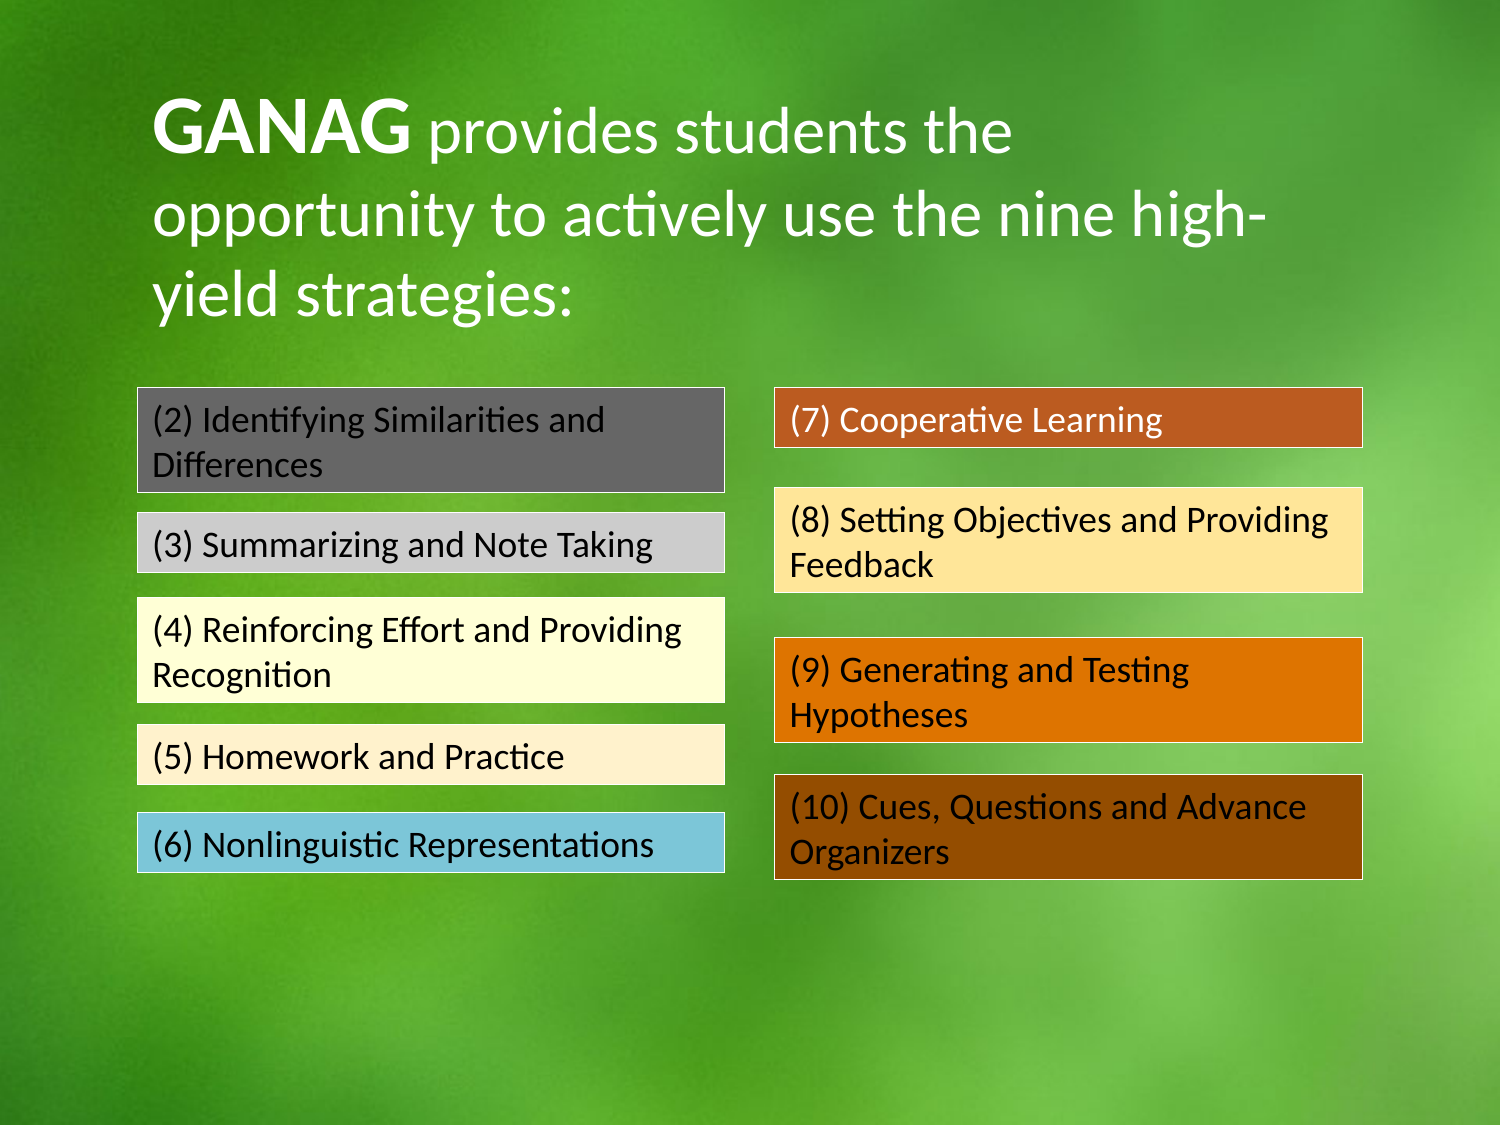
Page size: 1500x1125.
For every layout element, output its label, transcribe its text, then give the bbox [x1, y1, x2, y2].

text_box (8) Setting Objectives and Providing Feedback [774, 487, 1363, 593]
text_box (10) Cues, Questions and Advance Organizers [774, 774, 1363, 880]
text_box (9) Generating and Testing Hypotheses [774, 637, 1363, 743]
text_box (2) Identifying Similarities and Differences [137, 387, 725, 493]
text_box (4) Reinforcing Effort and Providing Recognition [137, 597, 725, 703]
text_box (3) Summarizing and Note Taking [137, 512, 725, 573]
text_box (6) Nonlinguistic Representations [137, 812, 725, 873]
text_box GANAG provides students the opportunity to actively use the nine high-yield strategies: [137, 62, 1325, 338]
text_box (7) Cooperative Learning [774, 387, 1363, 448]
text_box (5) Homework and Practice [137, 724, 725, 785]
picture [0, 0, 1500, 1125]
